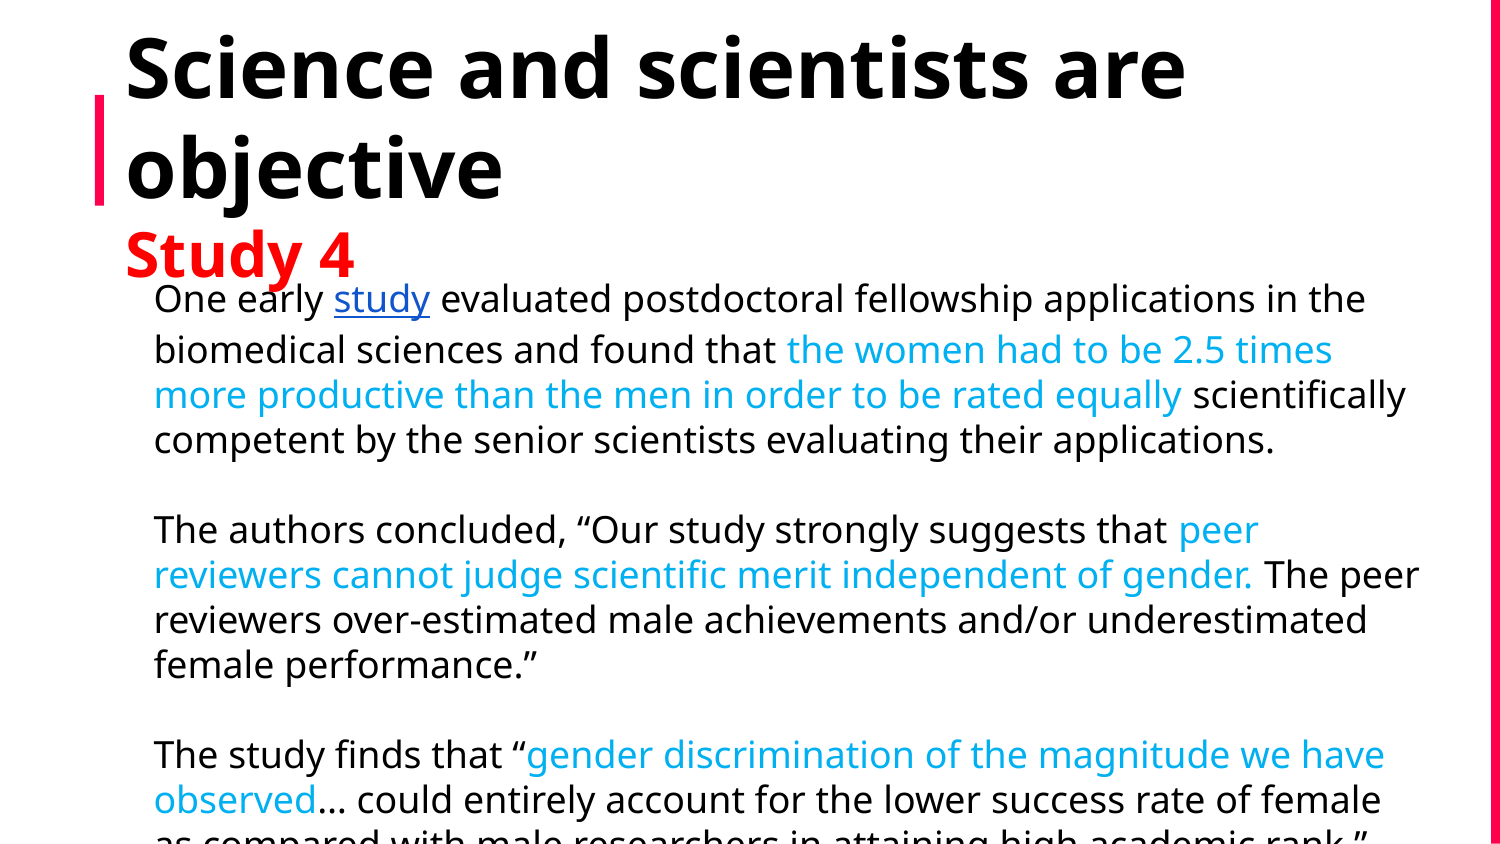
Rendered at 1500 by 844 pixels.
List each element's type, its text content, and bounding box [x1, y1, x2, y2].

list One early study evaluated postdoctoral fellowship applications in the biomedical sciences and found that the women had to be 2.5 times more productive than the men in order to be rated equally scientifically competent by the senior scientists evaluating their applications. The authors concluded, “Our study strongly suggests that peer reviewers cannot judge scientific merit independent of gender. The peer reviewers over-estimated male achievements and/or underestimated female performance.” The study finds that “gender discrimination of the magnitude we have observed… could entirely account for the lower success rate of female as compared with male researchers in attaining high academic rank.” [138, 260, 1443, 777]
text_box Science and scientists are objective Study 4 [110, 0, 1436, 141]
